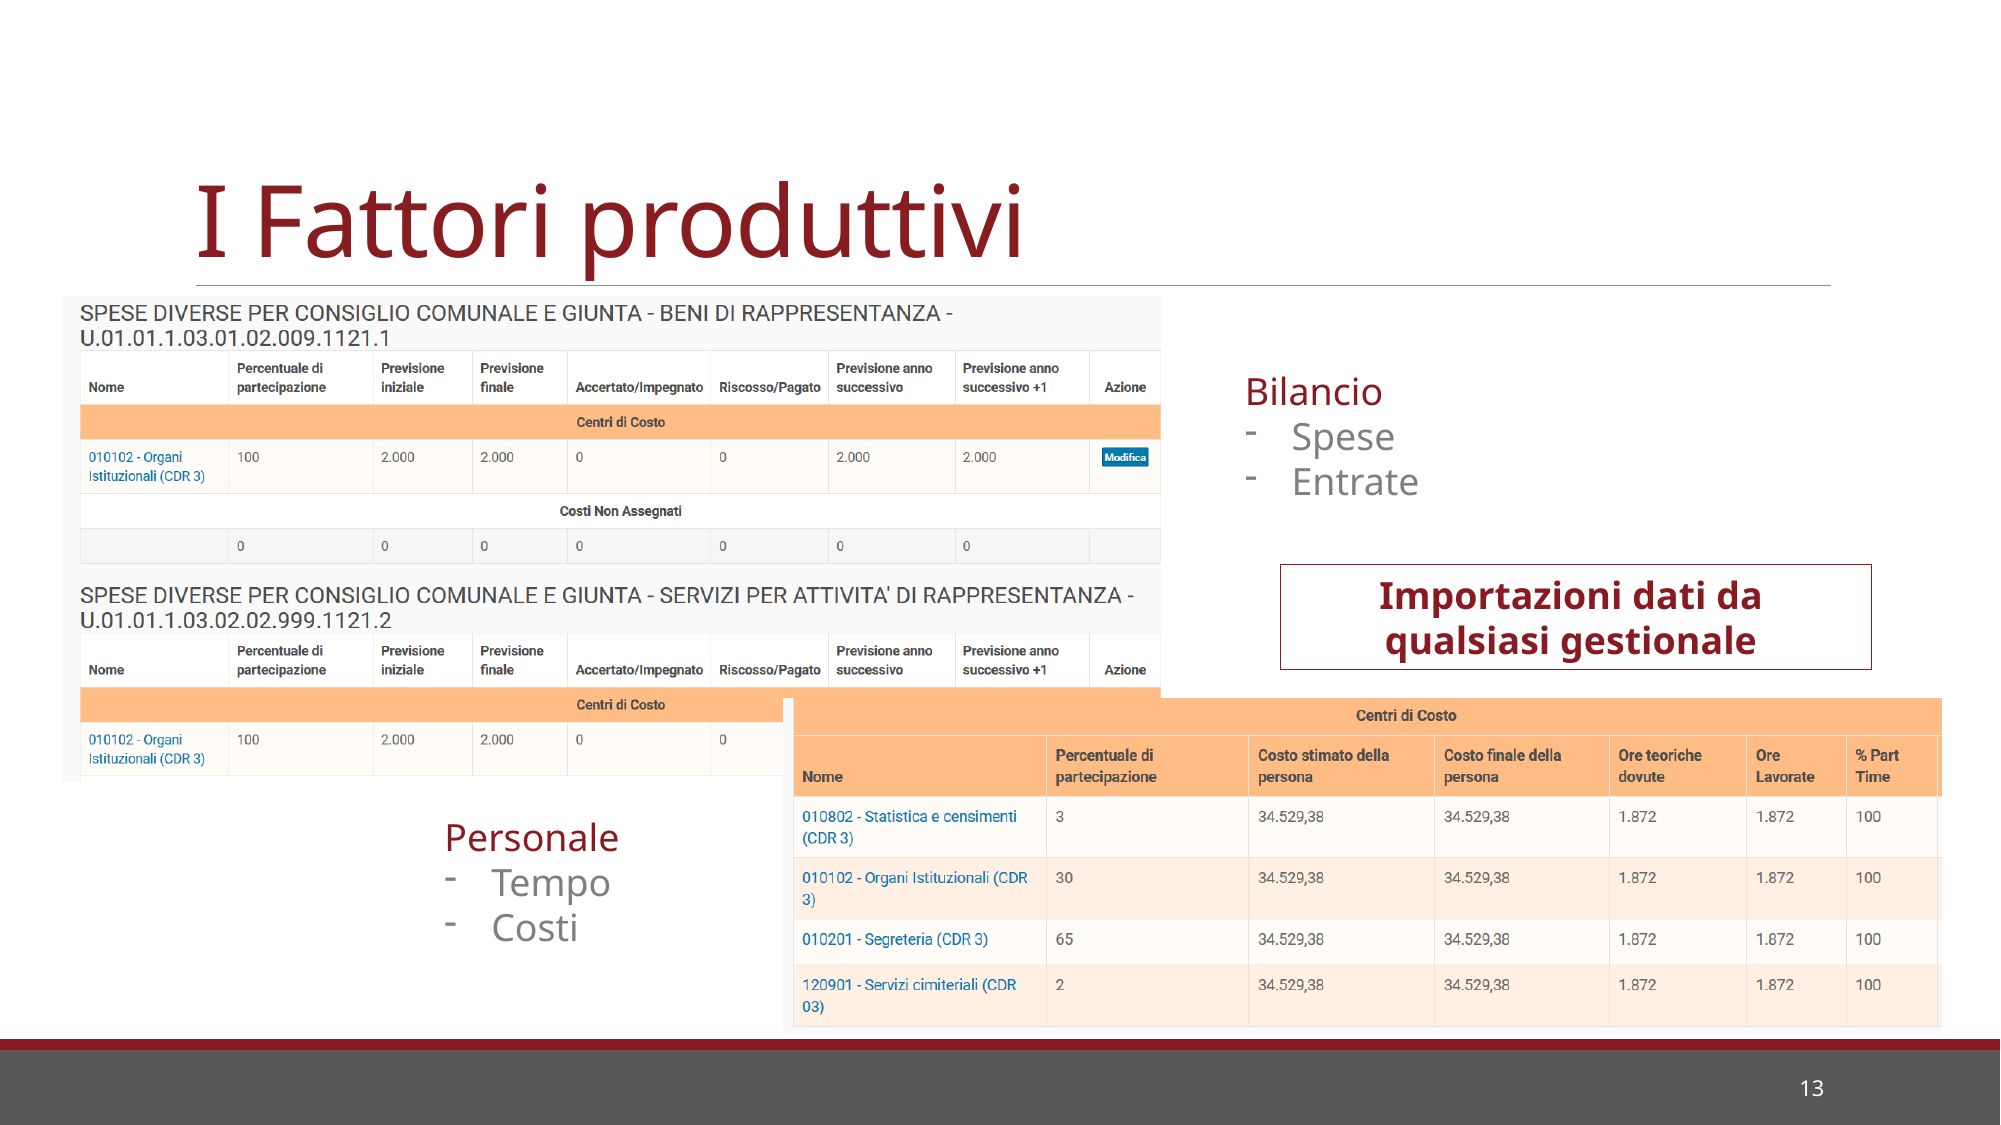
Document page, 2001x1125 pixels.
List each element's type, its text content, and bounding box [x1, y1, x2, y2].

slide_number 13 [1624, 1059, 1840, 1120]
title I Fattori produttivi [180, 47, 1830, 285]
text_box Personale Tempo Costi [429, 806, 739, 1001]
picture [61, 295, 1942, 1034]
text_box Bilancio Spese Entrate [1230, 360, 1539, 556]
text_box Importazioni dati da qualsiasi gestionale [1280, 564, 1872, 670]
